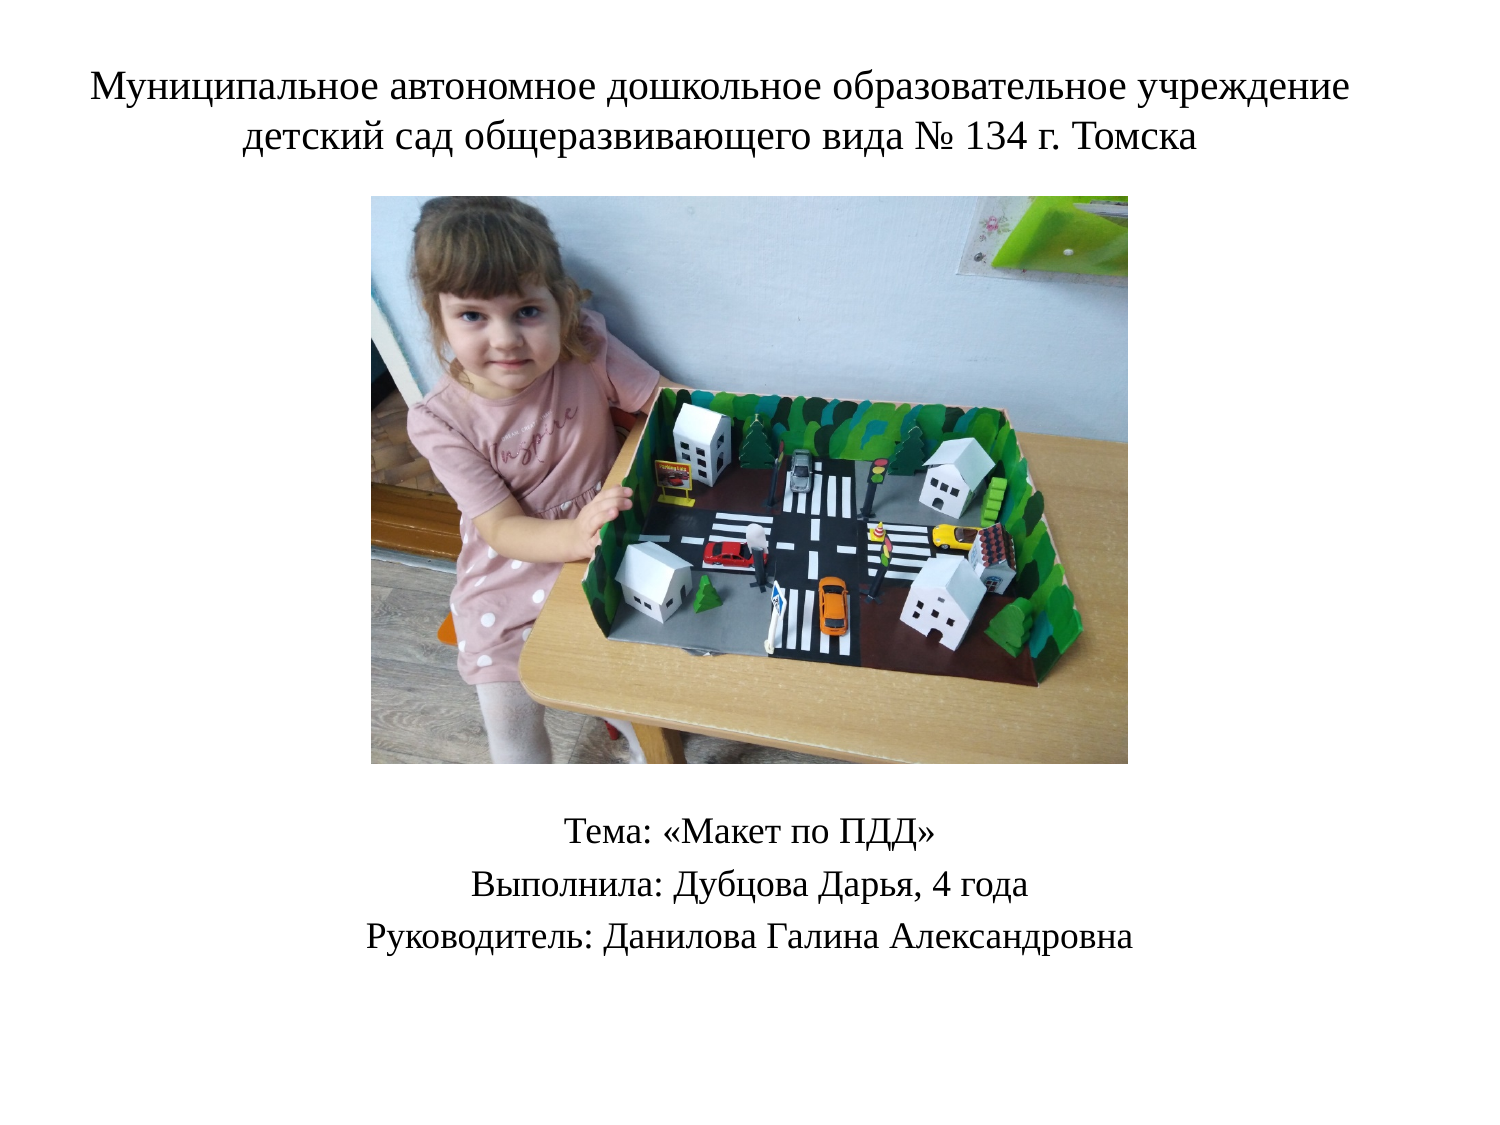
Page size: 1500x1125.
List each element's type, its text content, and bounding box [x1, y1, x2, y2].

picture [371, 196, 1129, 764]
title Муниципальное автономное дошкольное образовательное учреждение детский сад общеразвивающего вида № 134 г. Томска [53, 42, 1388, 173]
subtitle Тема: «Макет по ПДД» Выполнила: Дубцова Дарья, 4 года Руководитель: Данилова Галина Александровна [225, 798, 1275, 1047]
